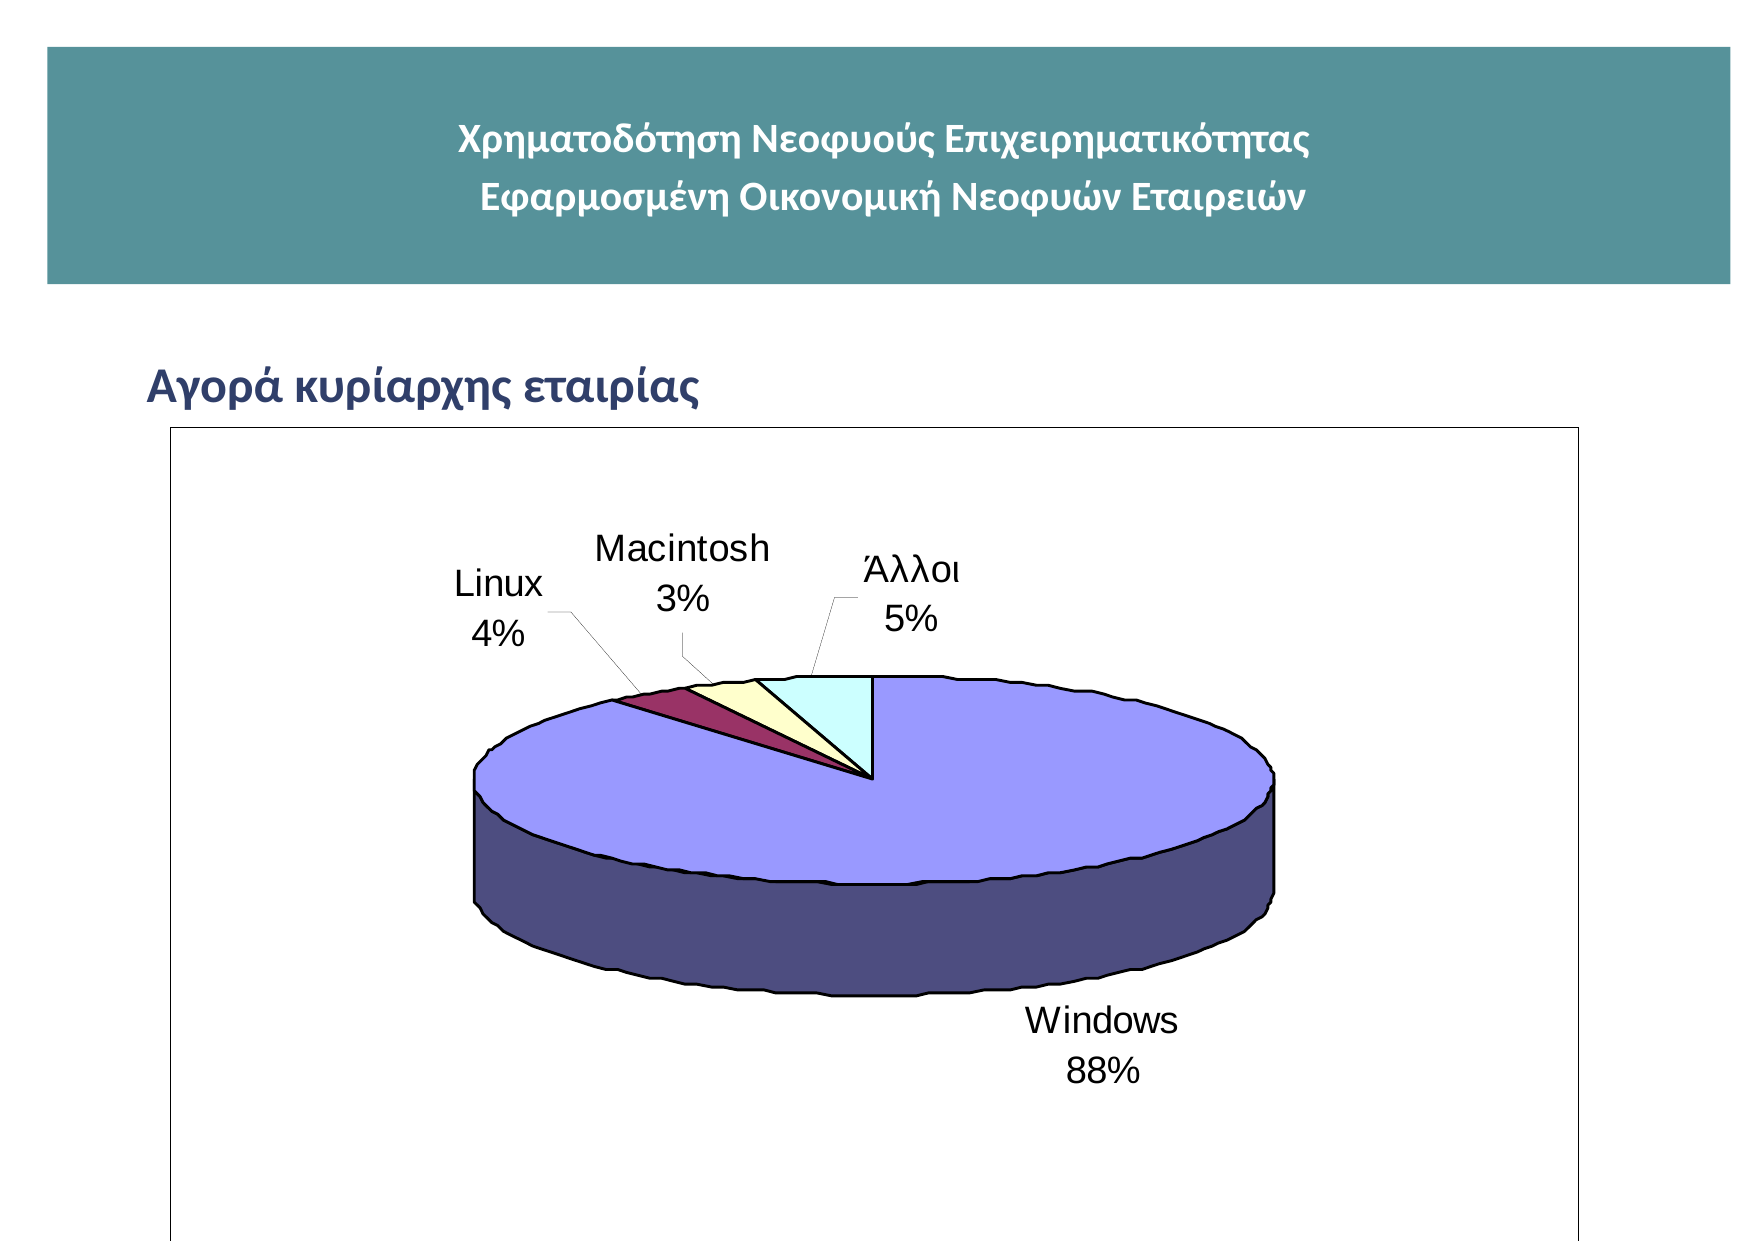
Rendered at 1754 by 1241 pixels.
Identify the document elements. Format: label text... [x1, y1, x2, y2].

picture [154, 412, 1599, 1241]
text_box Χρηματοδότηση Νεοφυούς Επιχειρηματικότητας Εφαρμοσμένη Οικονομική Νεοφυών Εταιρειών [47, 46, 1731, 285]
text_box Aγορά κυρίαρχης εταιρίας [131, 344, 715, 480]
